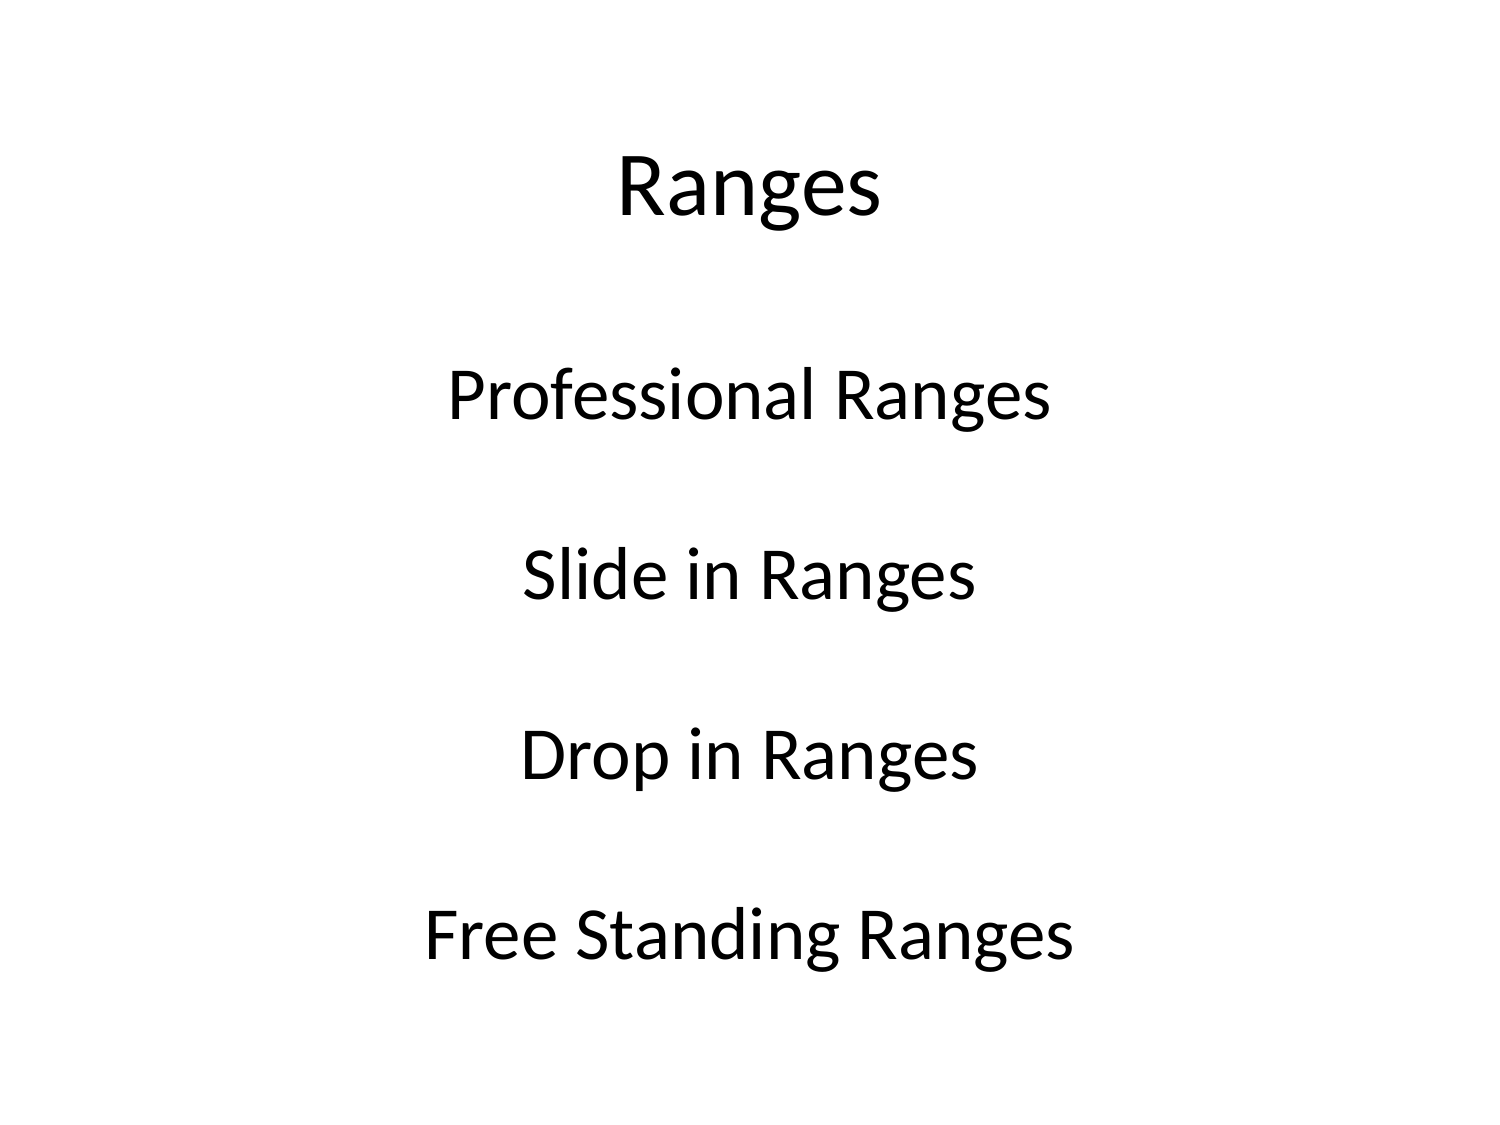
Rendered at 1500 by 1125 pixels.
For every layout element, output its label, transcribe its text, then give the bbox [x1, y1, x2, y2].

title Ranges [74, 44, 1426, 313]
text_box Professional Ranges Slide in Ranges Drop in Ranges Free Standing Ranges [0, 337, 1500, 1043]
